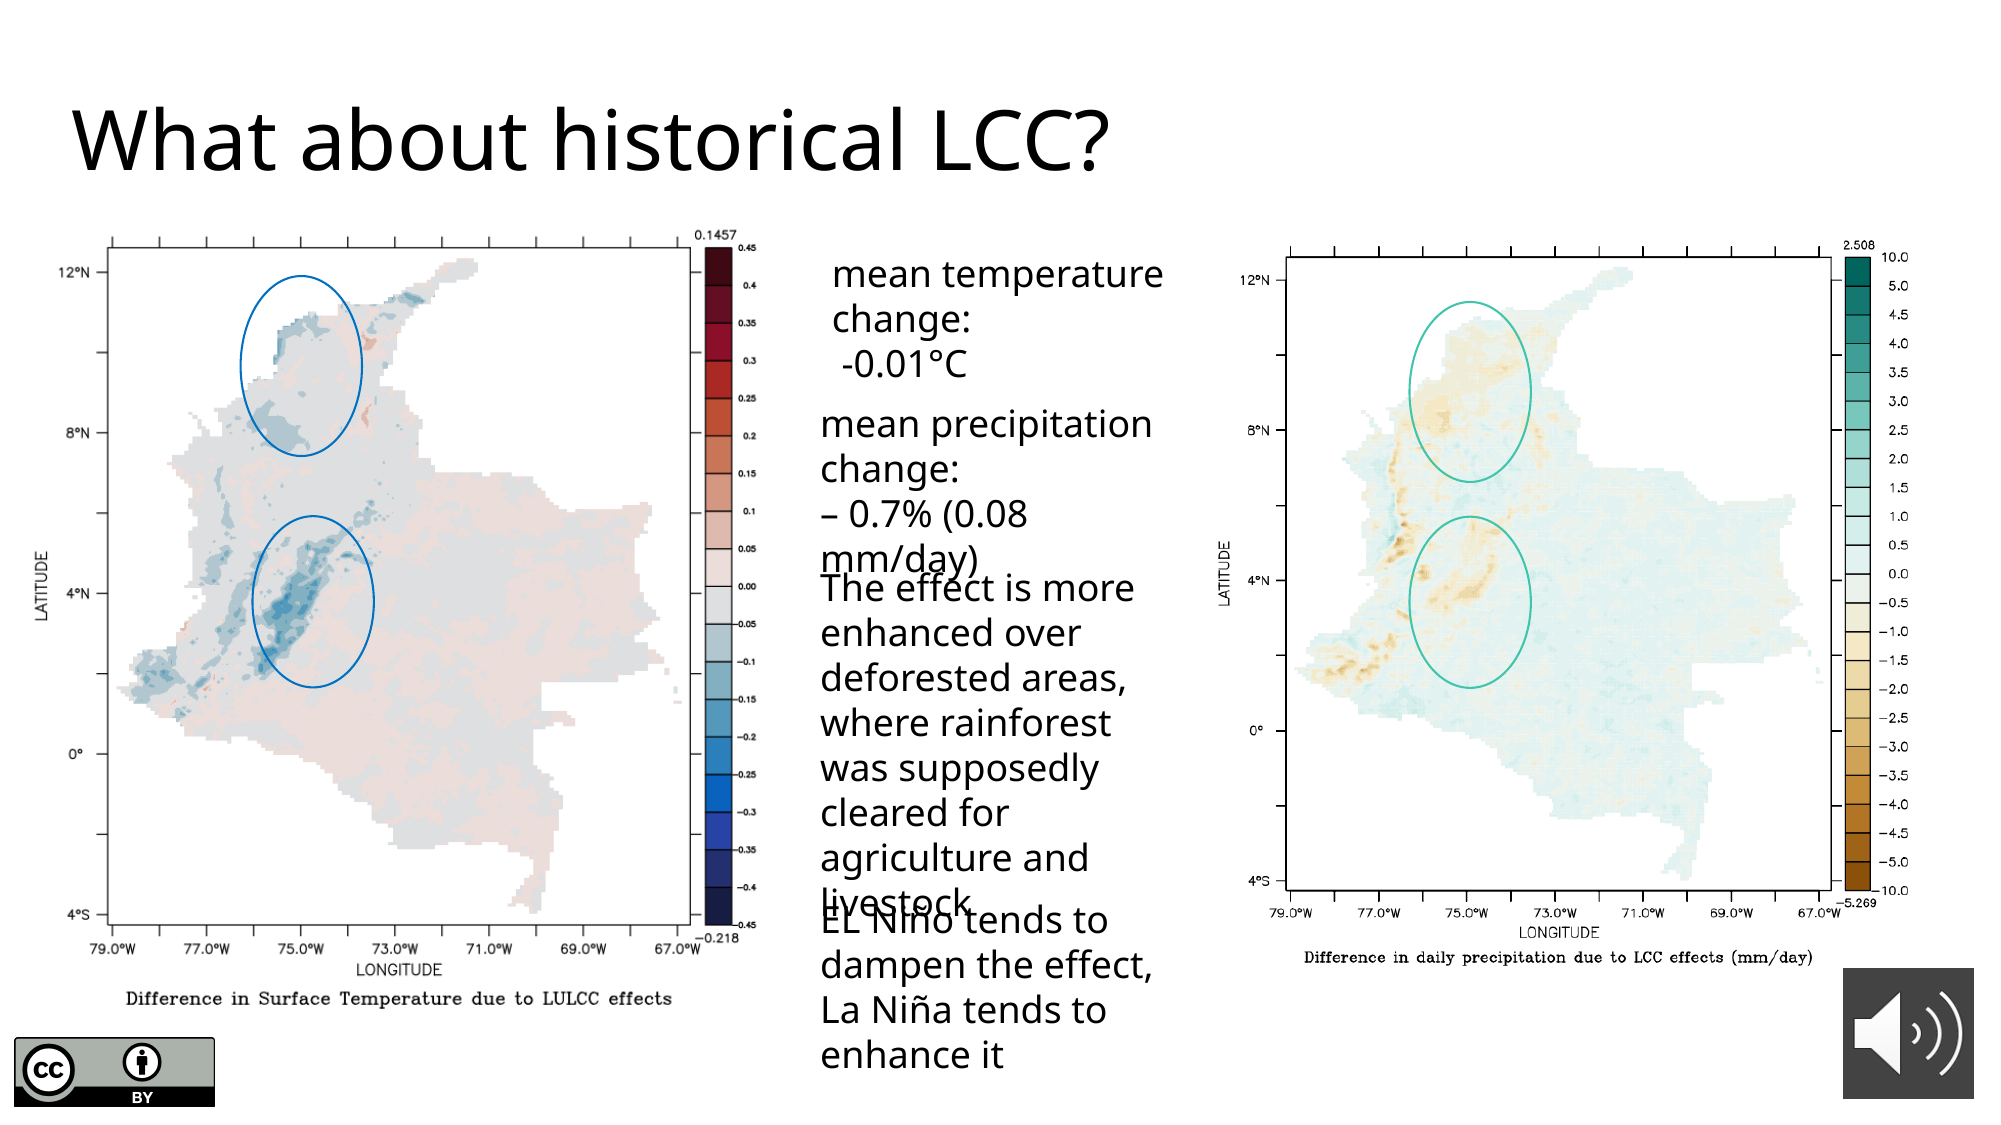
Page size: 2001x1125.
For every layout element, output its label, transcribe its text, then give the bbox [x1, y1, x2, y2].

picture [0, 228, 761, 1016]
text_box The effect is more enhanced over deforested areas, where rainforest was supposedly cleared for agriculture and livestock [805, 588, 1179, 889]
picture [14, 1037, 215, 1107]
picture [1185, 218, 1975, 1100]
text_box mean temperature change: -0.01°C [817, 243, 1179, 392]
text_box EL Niño tends to dampen the effect, La Niña tends to enhance it [805, 889, 1216, 1084]
text_box What about historical LCC? [56, 56, 1830, 229]
text_box mean precipitation change: – 0.7% (0.08 mm/day) [805, 392, 1179, 588]
